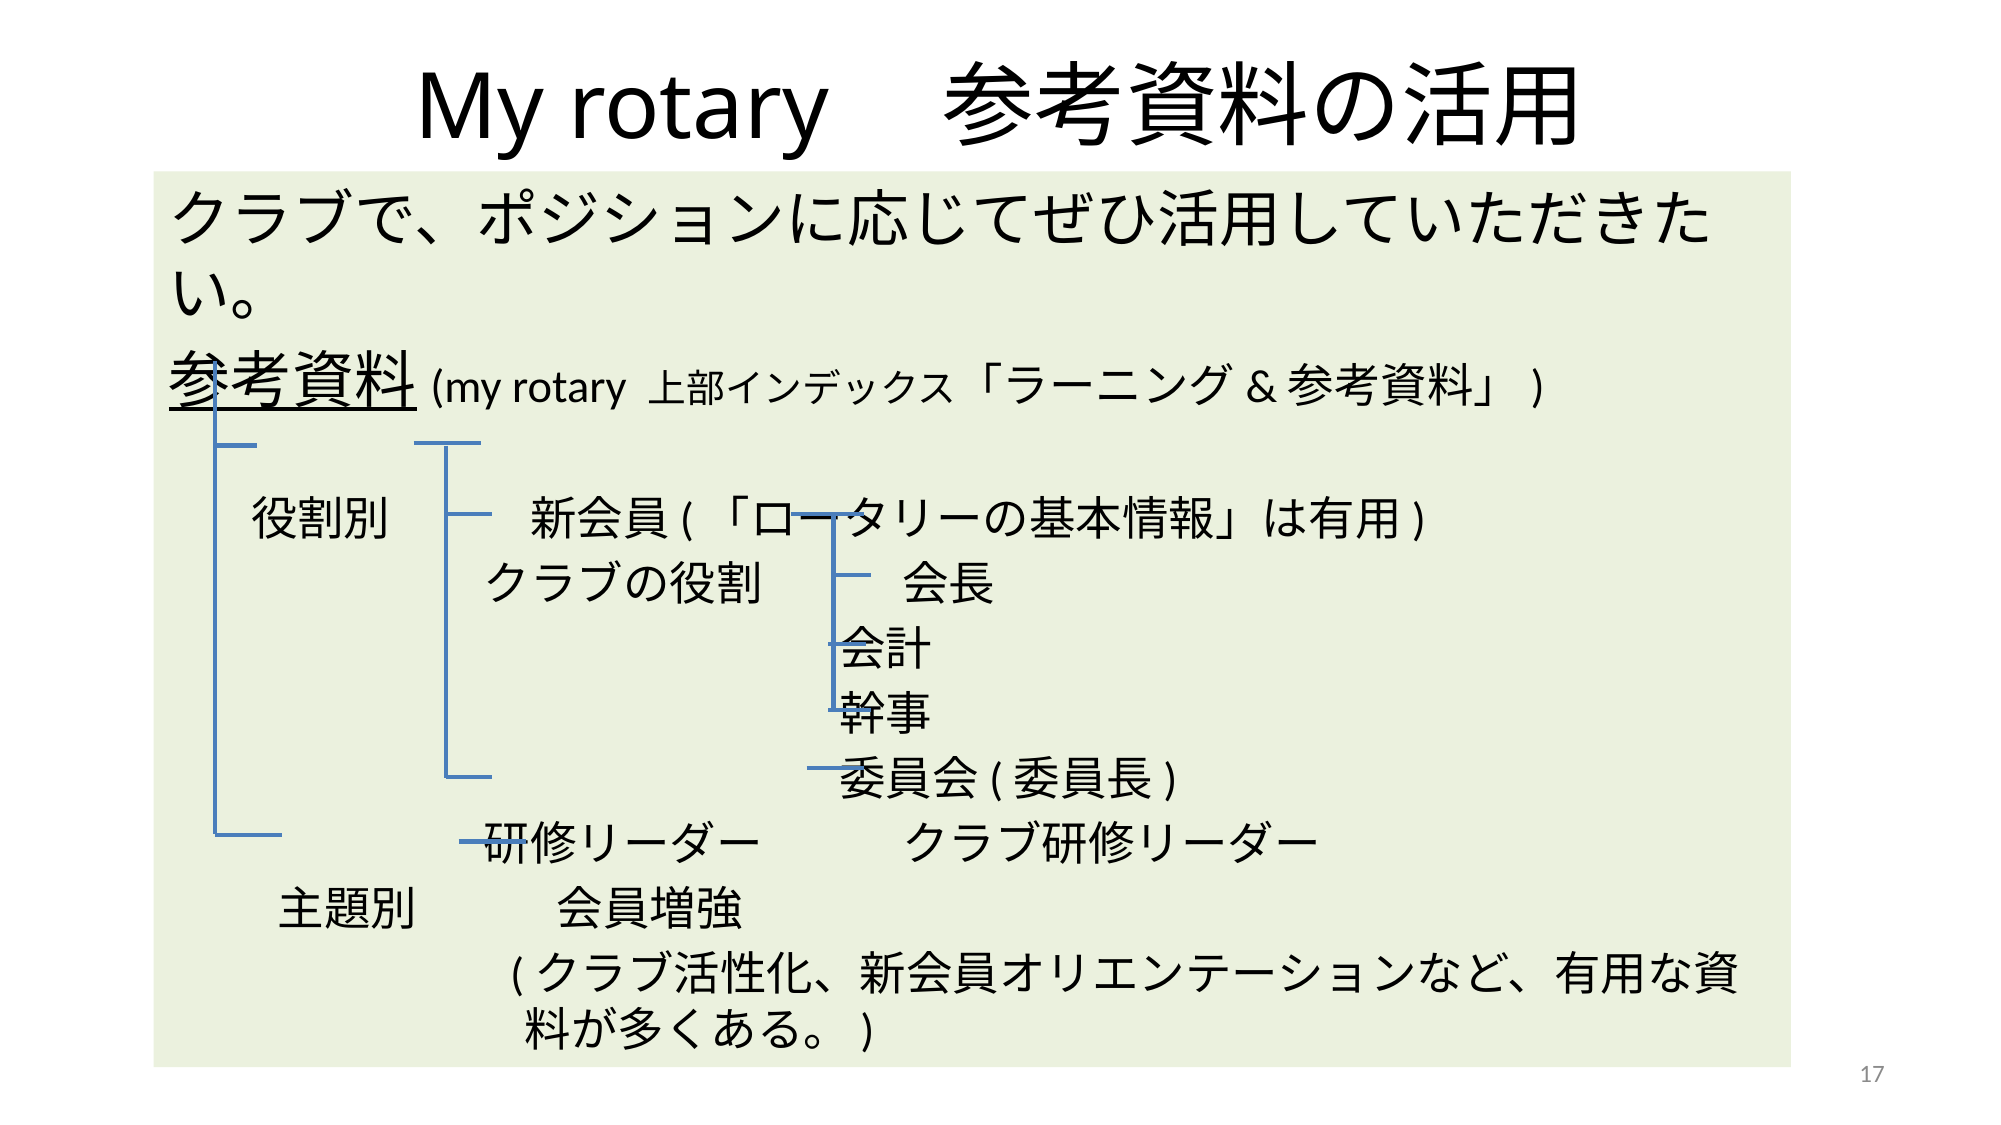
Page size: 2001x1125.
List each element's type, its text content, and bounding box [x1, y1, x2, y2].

list クラブで、ポジションに応じてぜひ活用していただきたい。 参考資料(my rotary 上部インデックス「ラーニング&参考資料」) 役割別 新会員(「ロータリーの基本情報」は有用) クラブの役割 会長 会計 幹事 委員会(委員長) 研修リーダー クラブ研修リーダー 主題別 会員増強 (クラブ活性化、新会員オリエンテーションなど、有用な資料が多くある。) [153, 171, 1791, 1068]
title My rotary 参考資料の活用 [300, 24, 1700, 171]
slide_number 17 [1433, 1042, 1900, 1103]
